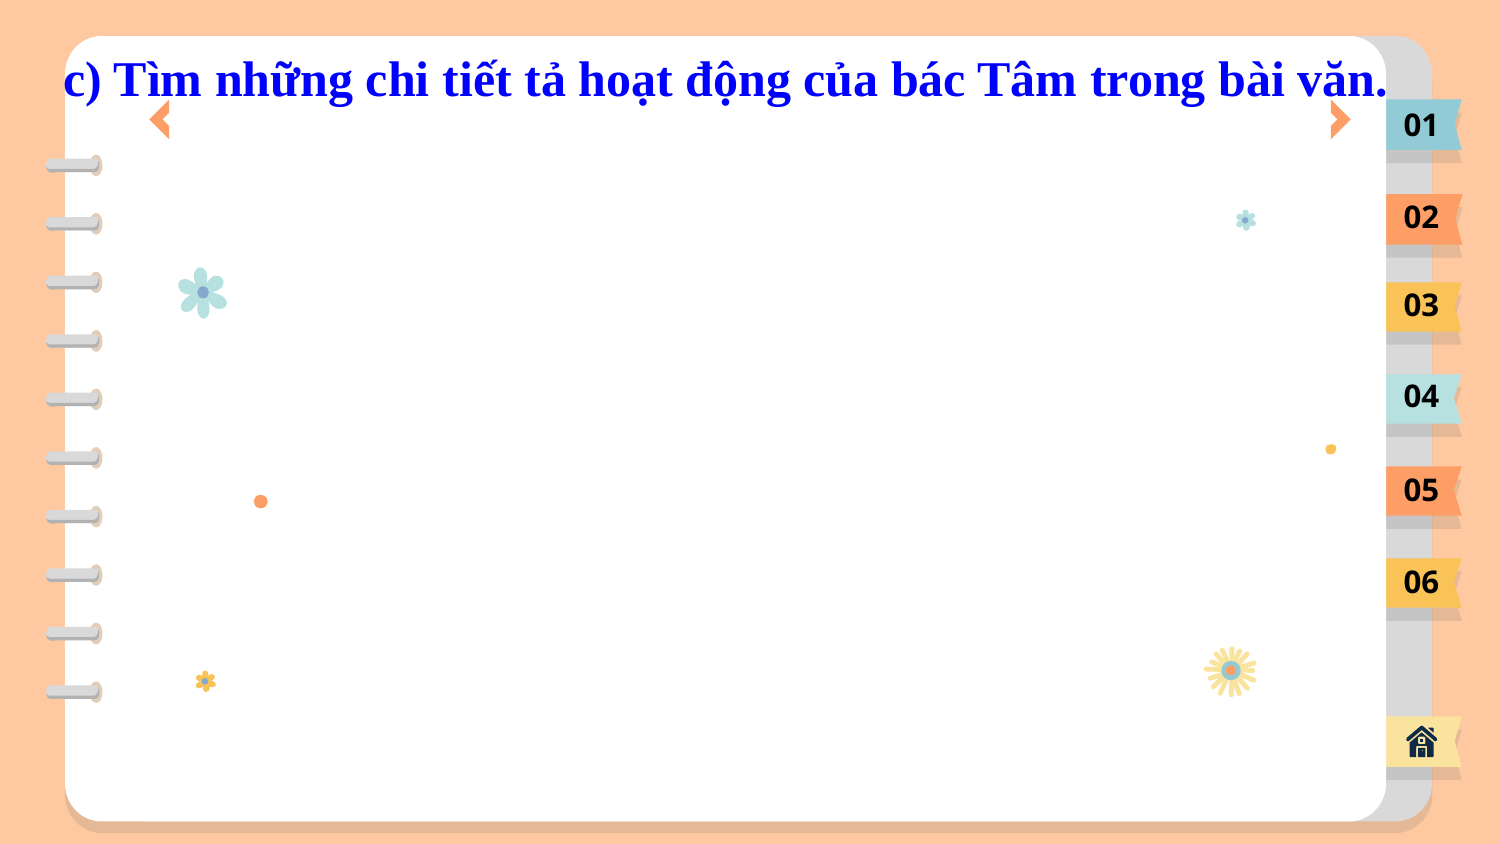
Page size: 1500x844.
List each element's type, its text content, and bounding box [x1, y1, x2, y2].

text_box 03 [1380, 280, 1463, 336]
text_box 02 [1380, 192, 1463, 247]
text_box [1405, 725, 1438, 758]
text_box 06 [1380, 557, 1463, 612]
text_box 04 [1380, 371, 1463, 427]
text_box [149, 114, 170, 140]
text_box 01 [1380, 114, 1463, 155]
text_box 05 [1380, 464, 1463, 520]
text_box [1389, 717, 1463, 766]
text_box [1330, 114, 1351, 140]
text_box c) Tìm những chi tiết tả hoạt động của bác Tâm trong bài văn. [48, 38, 1500, 114]
